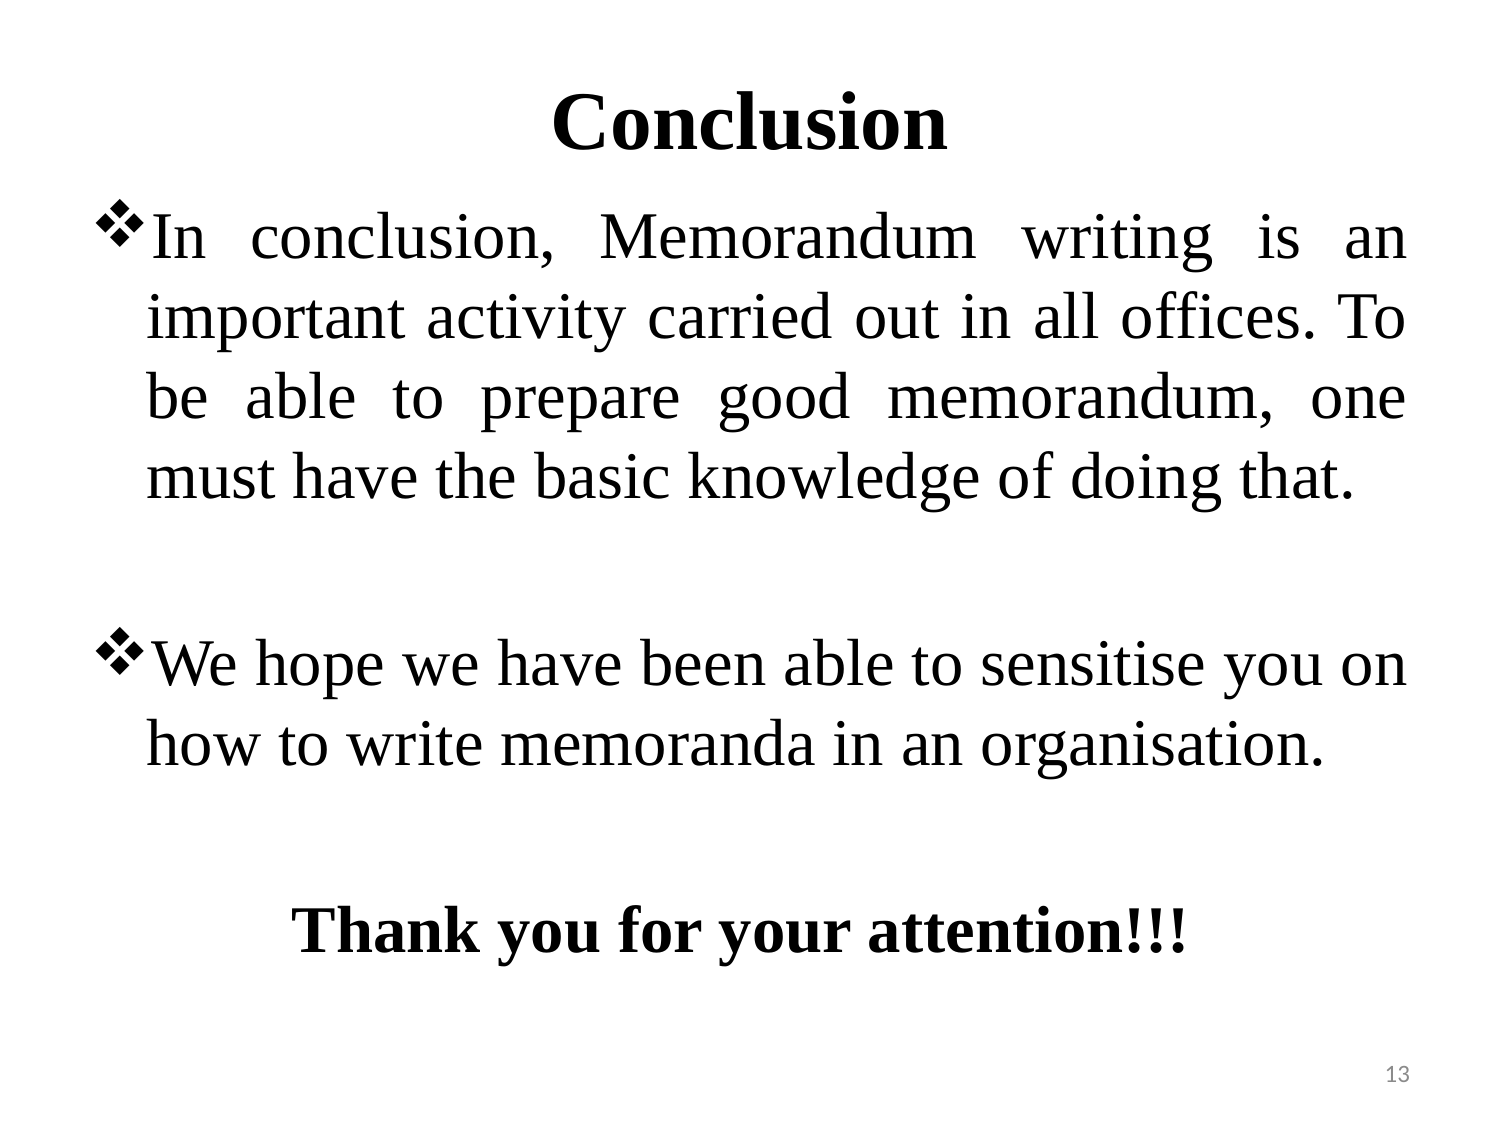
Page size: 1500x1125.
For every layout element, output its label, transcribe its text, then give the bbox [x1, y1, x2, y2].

list In conclusion, Memorandum writing is an important activity carried out in all offices. To be able to prepare good memorandum, one must have the basic knowledge of doing that. We hope we have been able to sensitise you on how to write memoranda in an organisation. Thank you for your attention!!! [75, 184, 1425, 1005]
slide_number 13 [1074, 1042, 1425, 1103]
title Conclusion [75, 45, 1425, 184]
